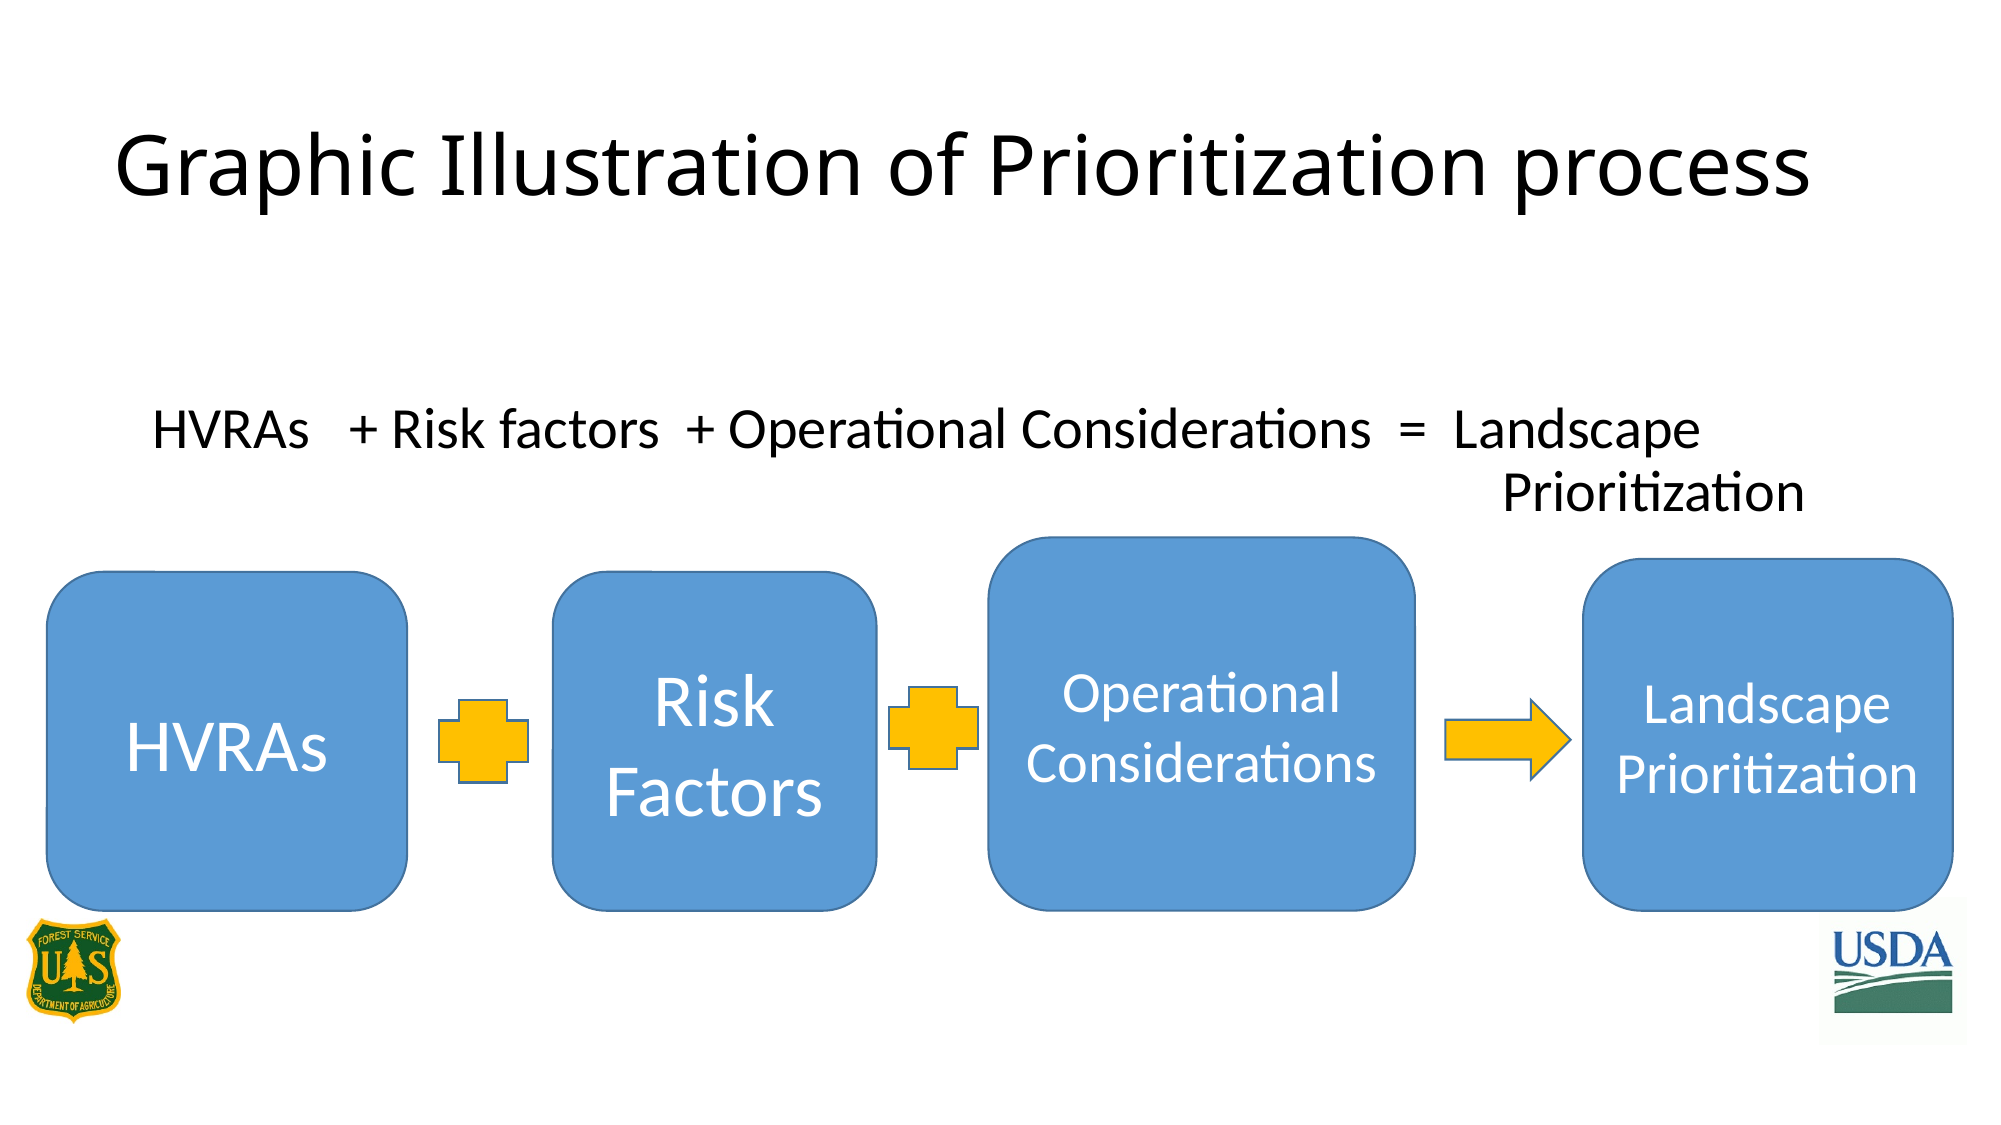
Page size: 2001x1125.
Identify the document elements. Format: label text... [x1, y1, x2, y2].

picture [1819, 897, 1967, 1045]
text_box Landscape Prioritization [1582, 557, 1954, 912]
text_box Operational Considerations [987, 536, 1417, 912]
text_box [888, 686, 979, 770]
list HVRAs + Risk factors + Operational Considerations = Landscape Prioritization [137, 299, 1918, 1014]
text_box HVRAs [45, 570, 409, 912]
text_box [438, 699, 529, 784]
text_box [1444, 697, 1573, 782]
text_box Risk Factors [551, 570, 878, 912]
picture [26, 918, 121, 1024]
title Graphic Illustration of Prioritization process [98, 59, 1918, 278]
